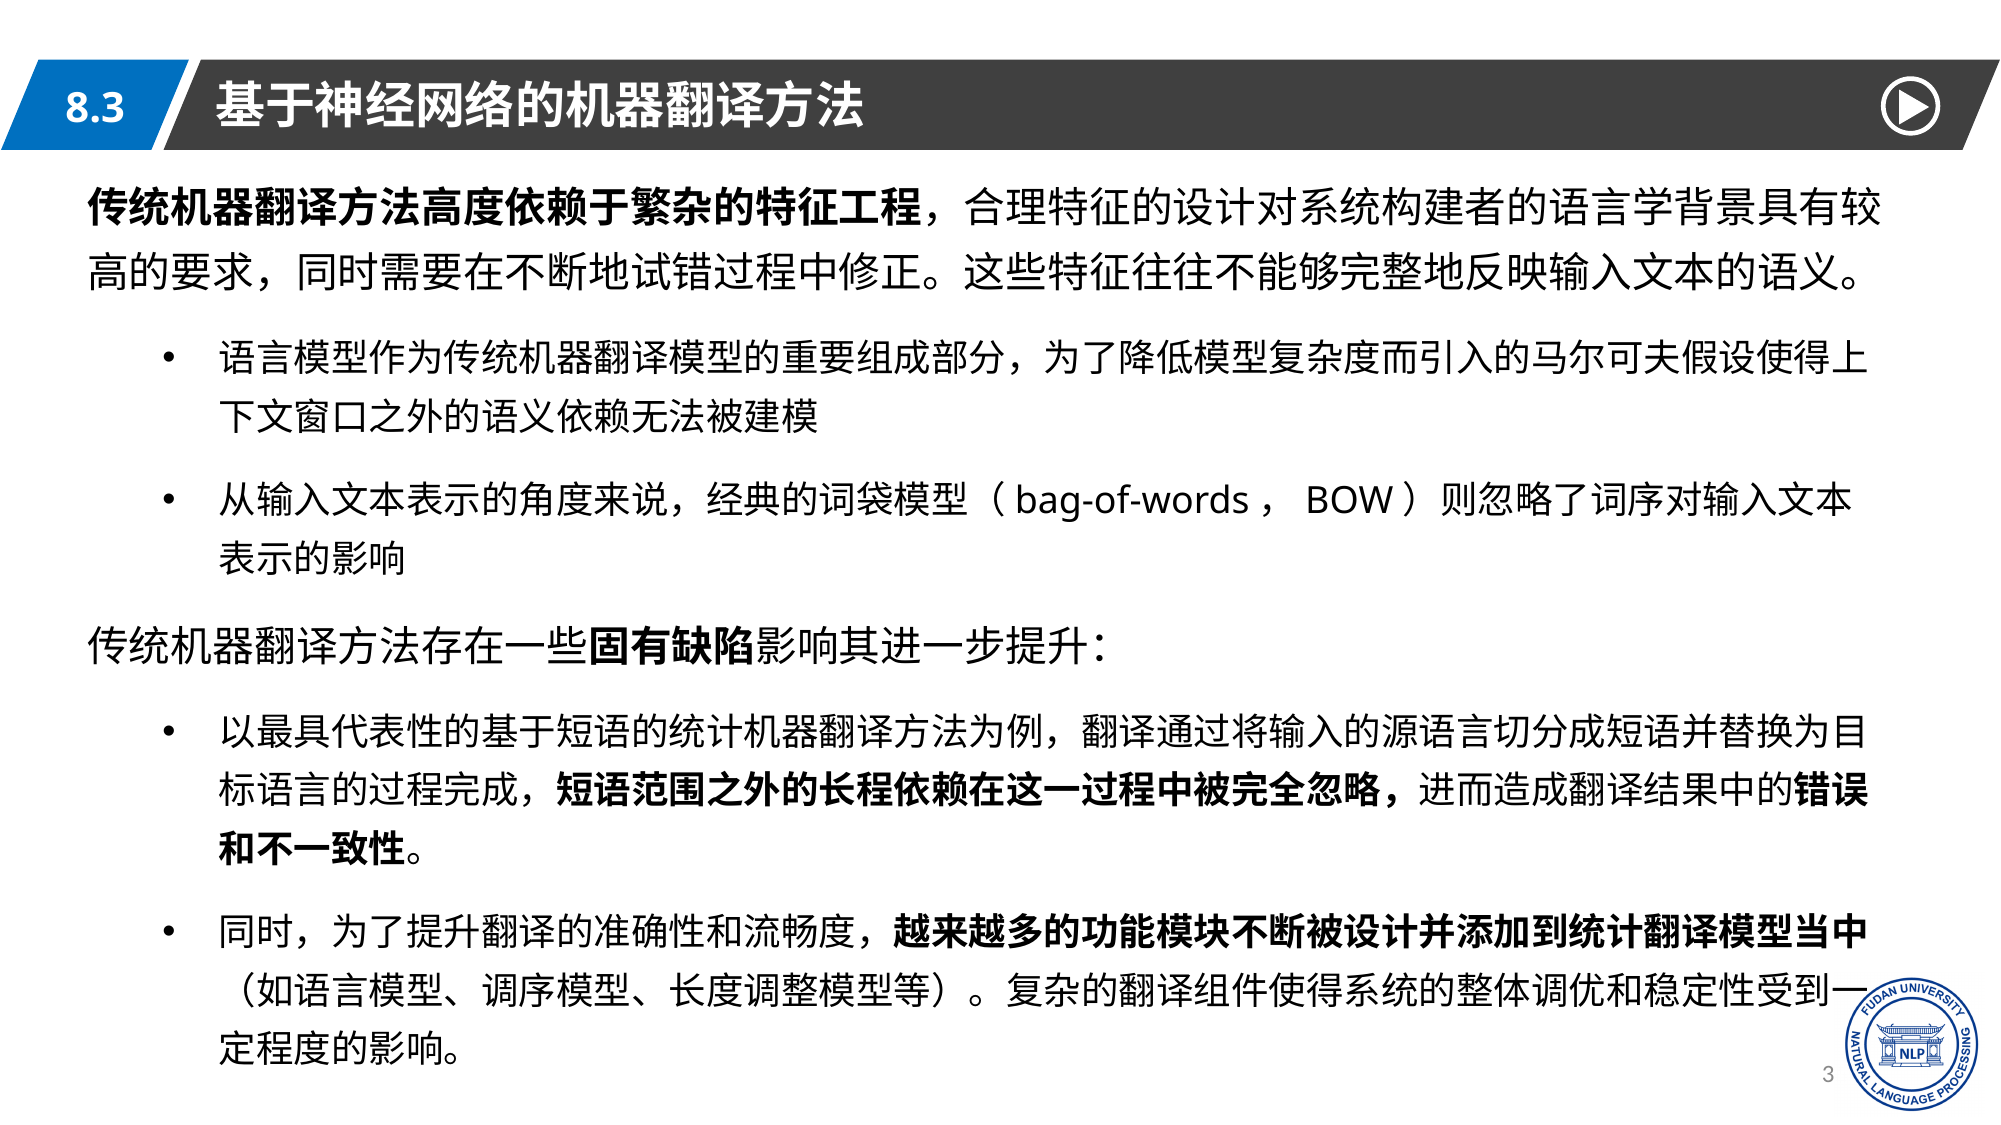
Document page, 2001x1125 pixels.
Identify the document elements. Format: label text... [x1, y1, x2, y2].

text_box [32, 59, 189, 120]
picture [1834, 972, 1985, 1117]
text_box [1883, 78, 1939, 134]
text_box 基于神经网络的机器翻译方法 [200, 66, 880, 142]
text_box 8.3 [26, 73, 164, 138]
slide_number 36 [1412, 1078, 1863, 1103]
text_box 传统机器翻译方法高度依赖于繁杂的特征工程，合理特征的设计对系统构建者的语言学背景具有较高的要求，同时需要在不断地试错过程中修正。这些特征往往不能够完整地反映输入文本的语义。 语言模型作为传统机器翻译模型的重要组成部分，为了降低模型复杂度而引入的马尔可夫假设使得上下文窗口之外的语义依赖无法被建模 从输入文本表示的角度来说，经典的词袋模型（bag-of-words，BOW）则忽略了词序对输入文本表示的影响 传统机器翻译方法存在一些固有缺陷影响其进一步提升： 以最具代表性的基于短语的统计机器翻译方法为例，翻译通过将输入的源语言切分成短语并替换为目标语言的过程完成，短语范围之外的长程依赖在这一过程中被完全忽略，进而造成翻译结果中的错误和不一致性。 同时，为了提升翻译的准确性和流畅度，越来越多的功能模块不断被设计并添加到统计翻译模型当中（如语言模型、调序模型、长度调整模型等）。复杂的翻译组件使得系统的整体调优和稳定性受到一定程度的影响。 [72, 158, 1900, 1078]
text_box [1, 89, 157, 150]
text_box [163, 59, 2000, 150]
